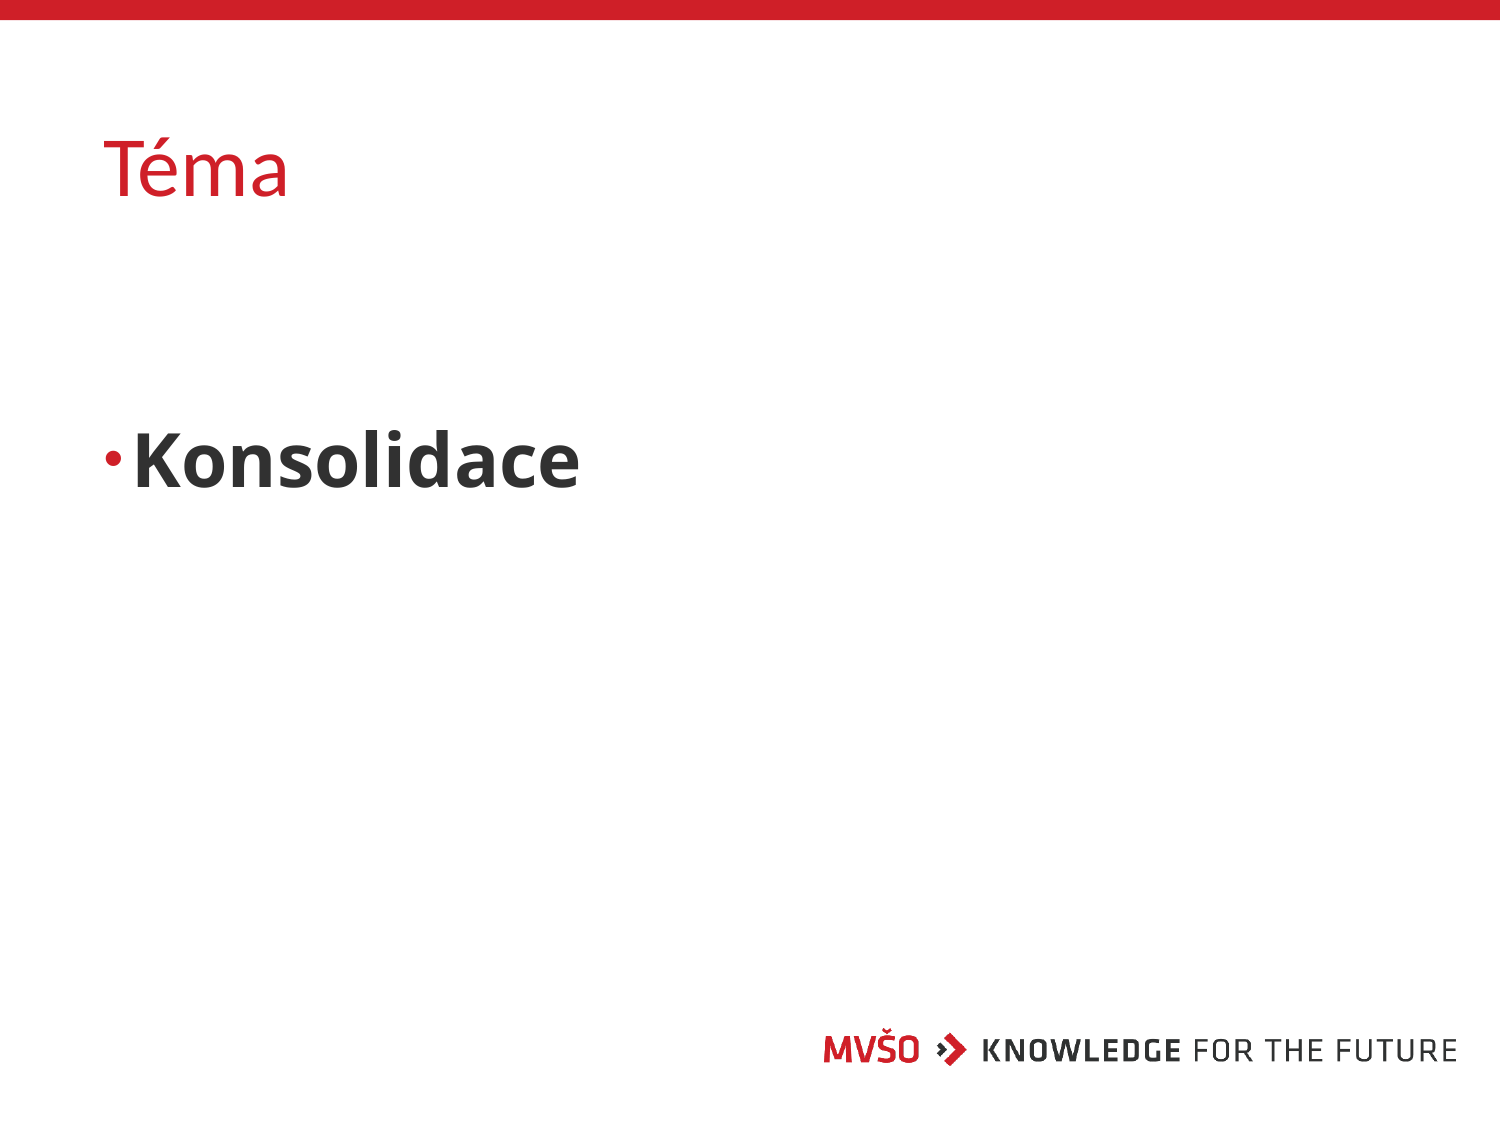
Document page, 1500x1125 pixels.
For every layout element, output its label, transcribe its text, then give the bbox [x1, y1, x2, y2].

title Téma [88, 59, 1412, 278]
list Konsolidace [88, 299, 1412, 969]
picture [824, 1028, 1456, 1066]
